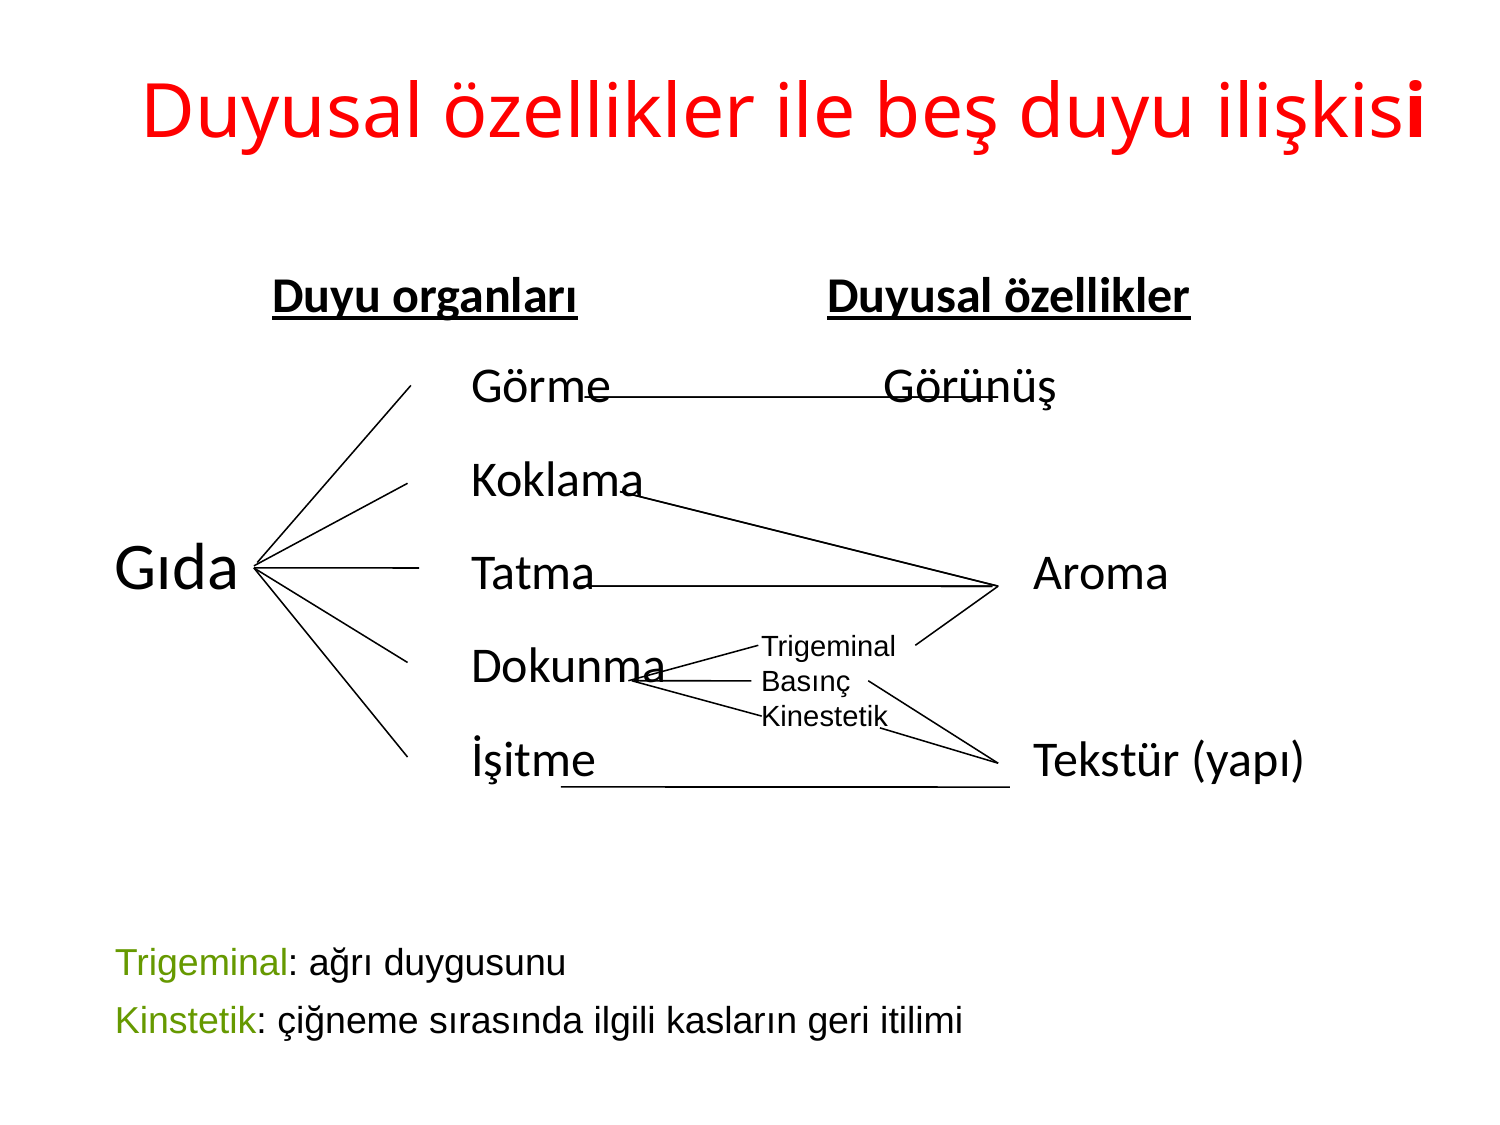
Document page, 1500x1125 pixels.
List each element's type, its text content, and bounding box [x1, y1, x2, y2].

text_box Trigeminal: ağrı duygusunu Kinstetik: çiğneme sırasında ilgili kasların geri itilimi [100, 930, 1306, 1048]
text_box Duyu organları Duyusal özellikler Görme Görünüş Koklama Gıda Tatma Aroma Dokunma İşitme Tekstür (yapı) [100, 255, 1401, 981]
text_box Trigeminal Basınç Kinestetik [746, 619, 991, 740]
text_box Duyusal özellikler ile beş duyu ilişkisi [126, 54, 1443, 160]
